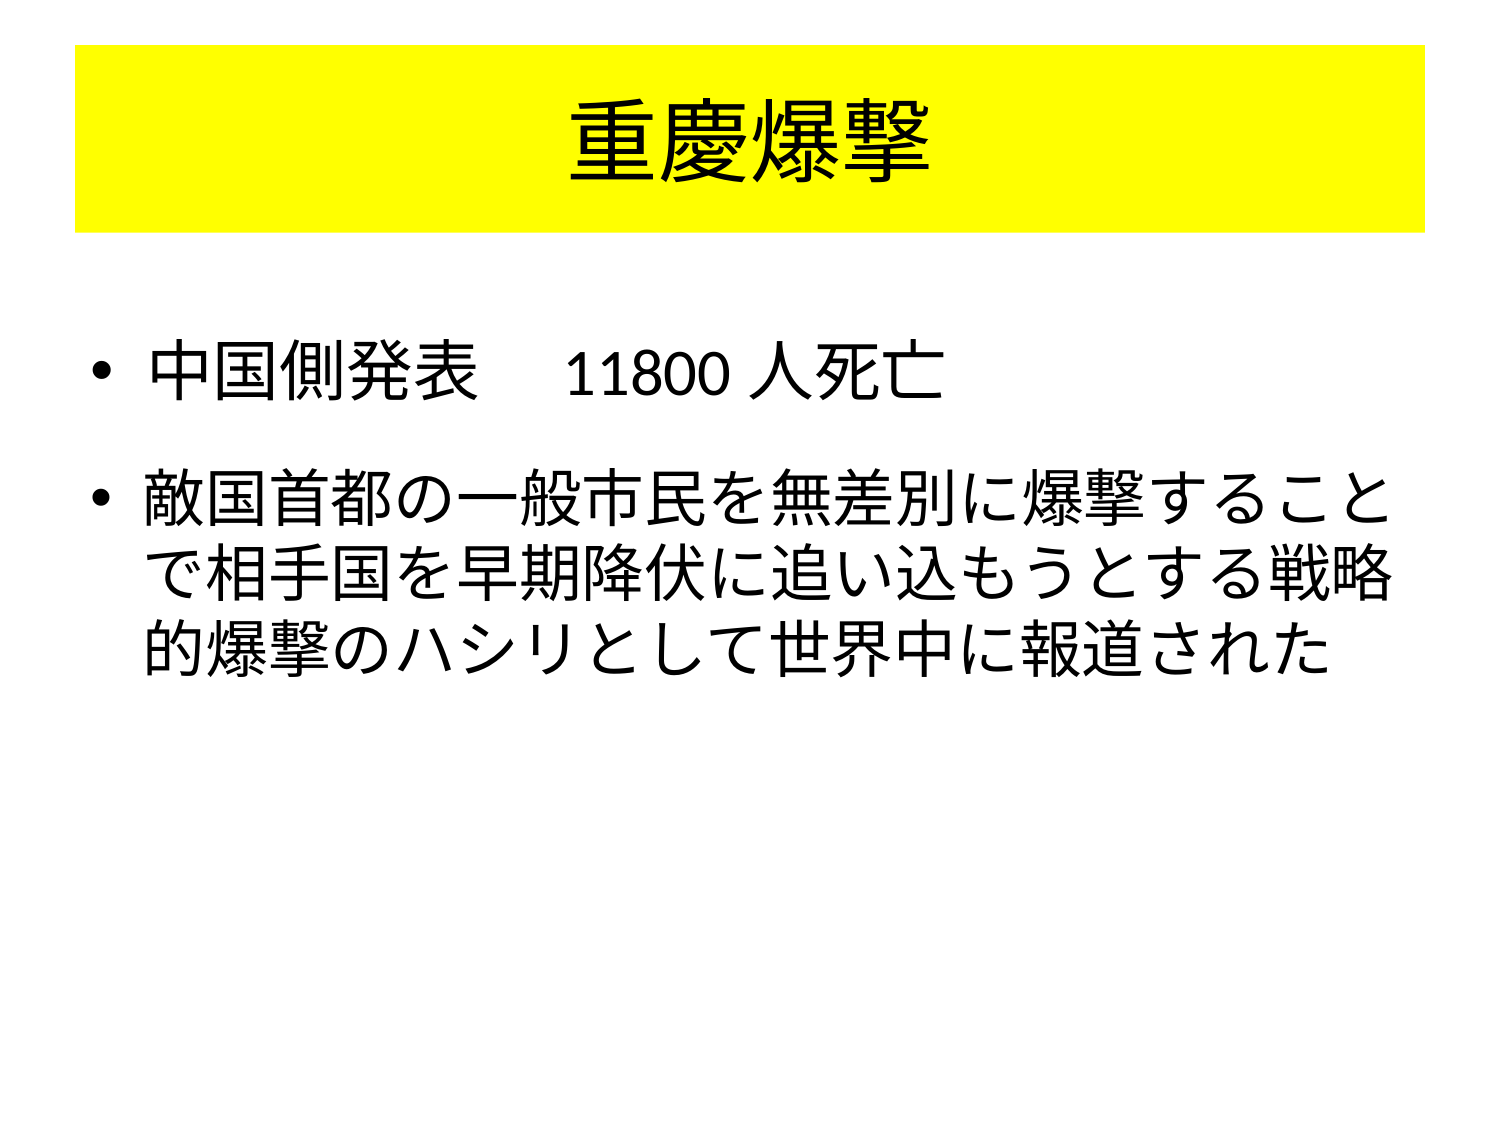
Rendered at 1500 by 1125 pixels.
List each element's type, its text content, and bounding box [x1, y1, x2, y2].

title 重慶爆撃 [75, 45, 1425, 233]
list 中国側発表 11800人死亡 [75, 321, 1425, 451]
text_box 敵国首都の一般市民を無差別に爆撃することで相手国を早期降伏に追い込もうとする戦略的爆撃のハシリとして世界中に報道された [74, 451, 1425, 752]
